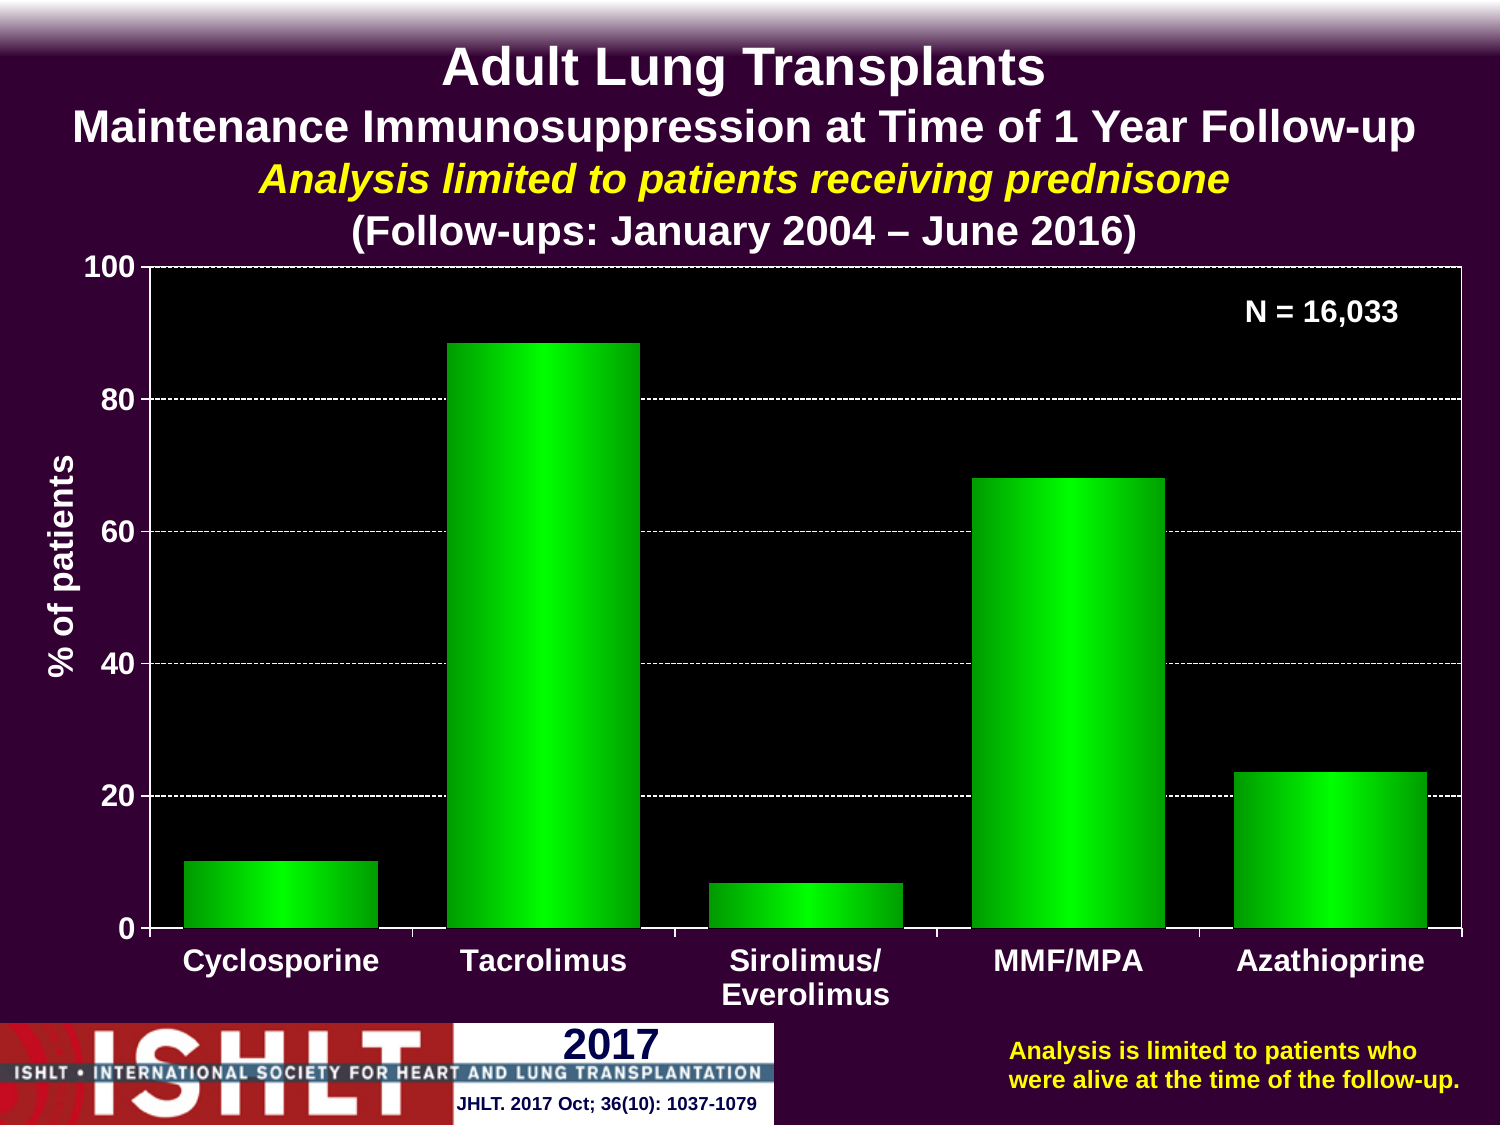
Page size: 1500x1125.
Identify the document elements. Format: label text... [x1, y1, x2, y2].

text_box Analysis is limited to patients who were alive at the time of the follow-up. [994, 1026, 1482, 1102]
text_box Adult Lung Transplants Maintenance Immunosuppression at Time of 1 Year Follow-up Analysis limited to patients receiving prednisone [38, 48, 1451, 235]
text_box (Follow-ups: January 2004 – June 2016) [336, 195, 1174, 235]
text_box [0, 1007, 774, 1125]
chart [0, 237, 1476, 1043]
